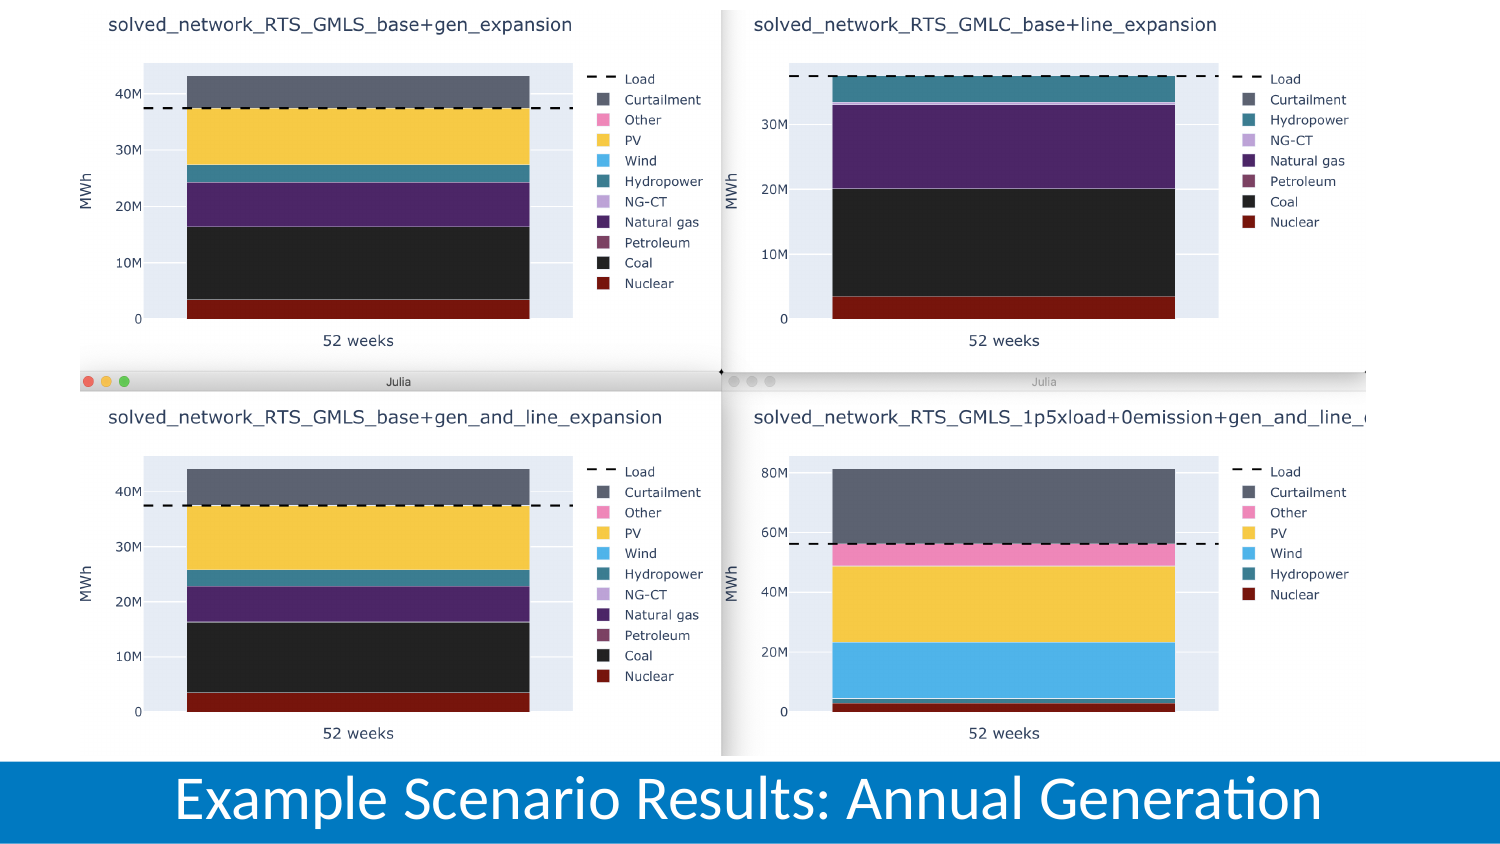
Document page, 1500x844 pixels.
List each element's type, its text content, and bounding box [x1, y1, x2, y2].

title Example Scenario Results: Annual Generation [0, 761, 1500, 844]
picture [80, 10, 1366, 757]
